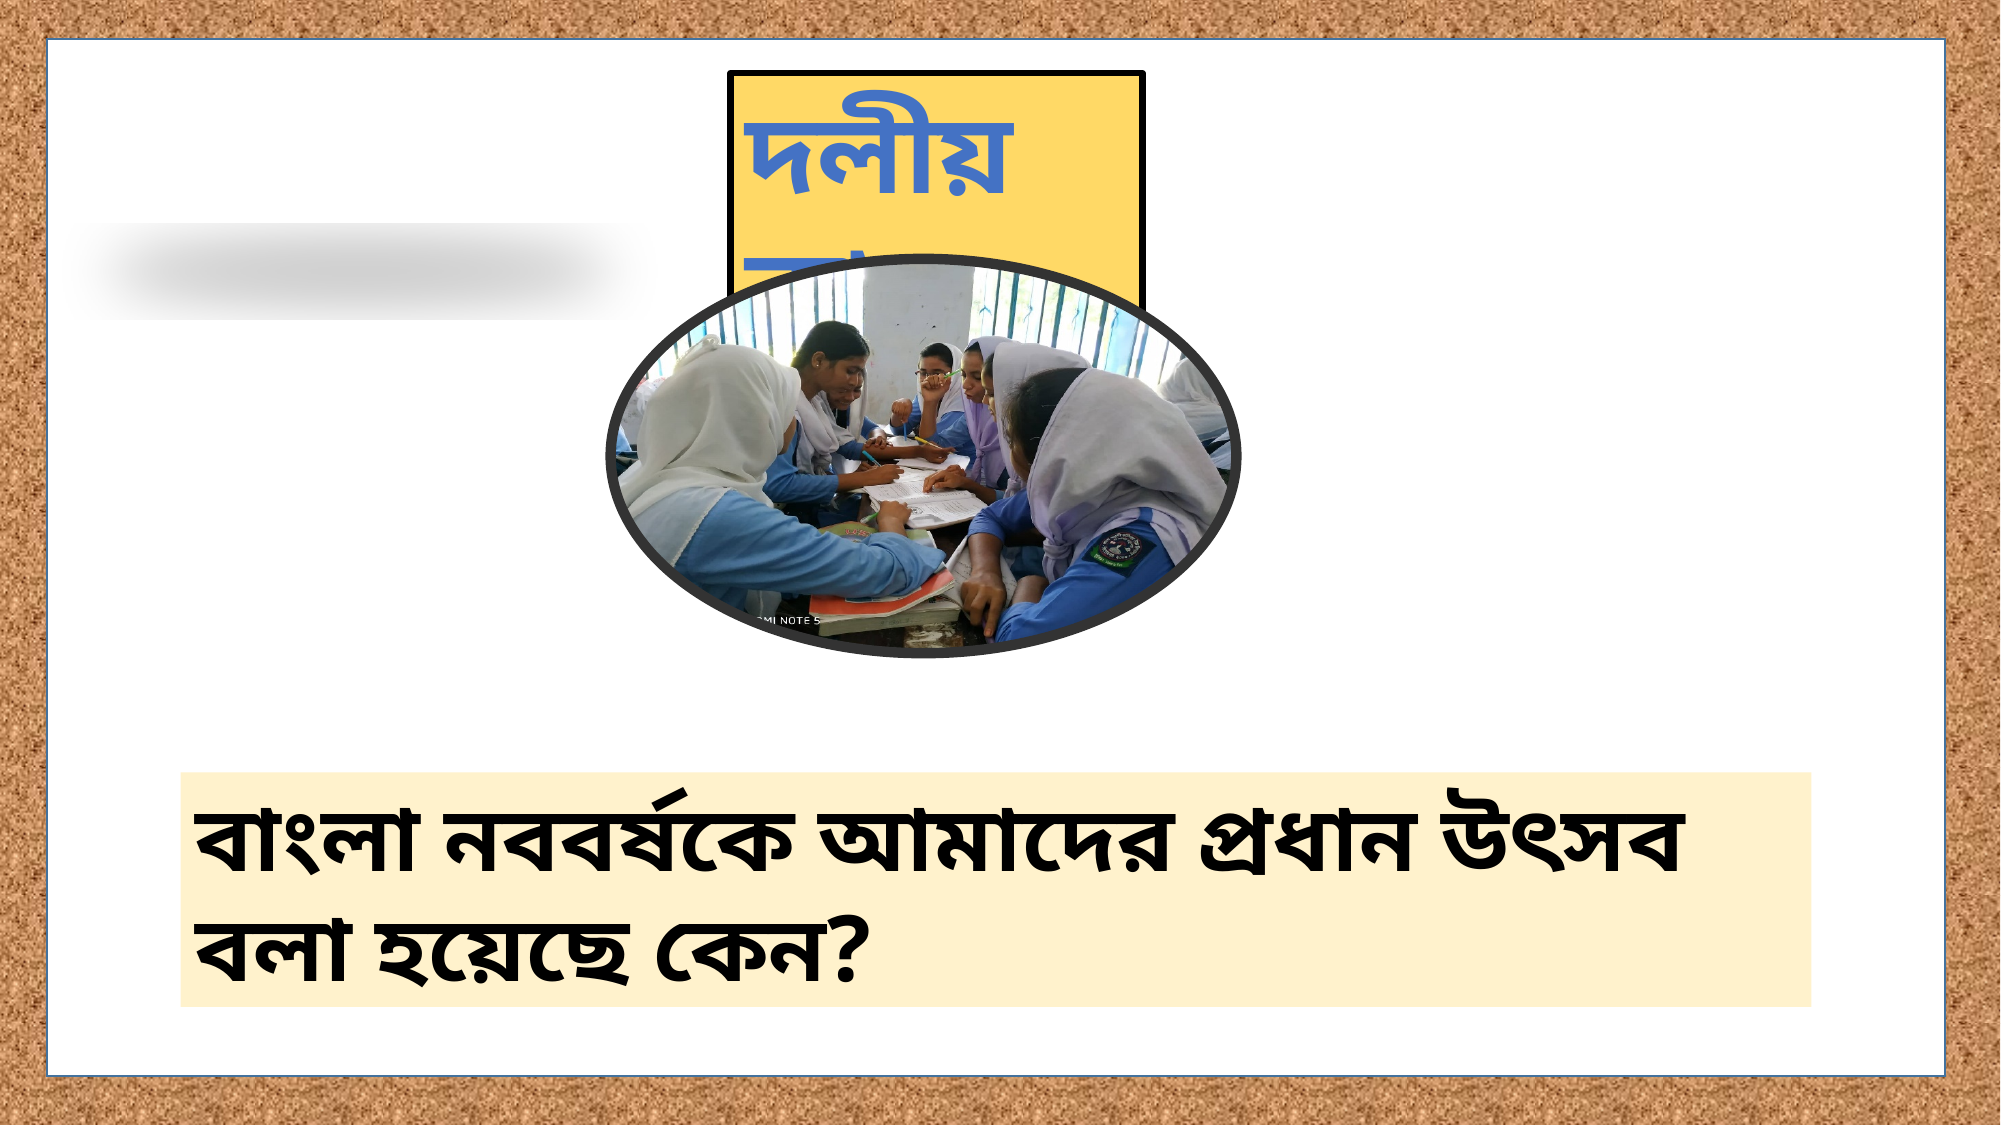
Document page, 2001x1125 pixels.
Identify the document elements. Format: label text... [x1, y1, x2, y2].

picture [0, 0, 2001, 1125]
text_box [46, 38, 1946, 1077]
text_box দলীয় কাজ [730, 73, 1143, 258]
text_box বাংলা নববর্ষকে আমাদের প্রধান উৎসব বলা হয়েছে কেন? [180, 772, 1812, 1007]
